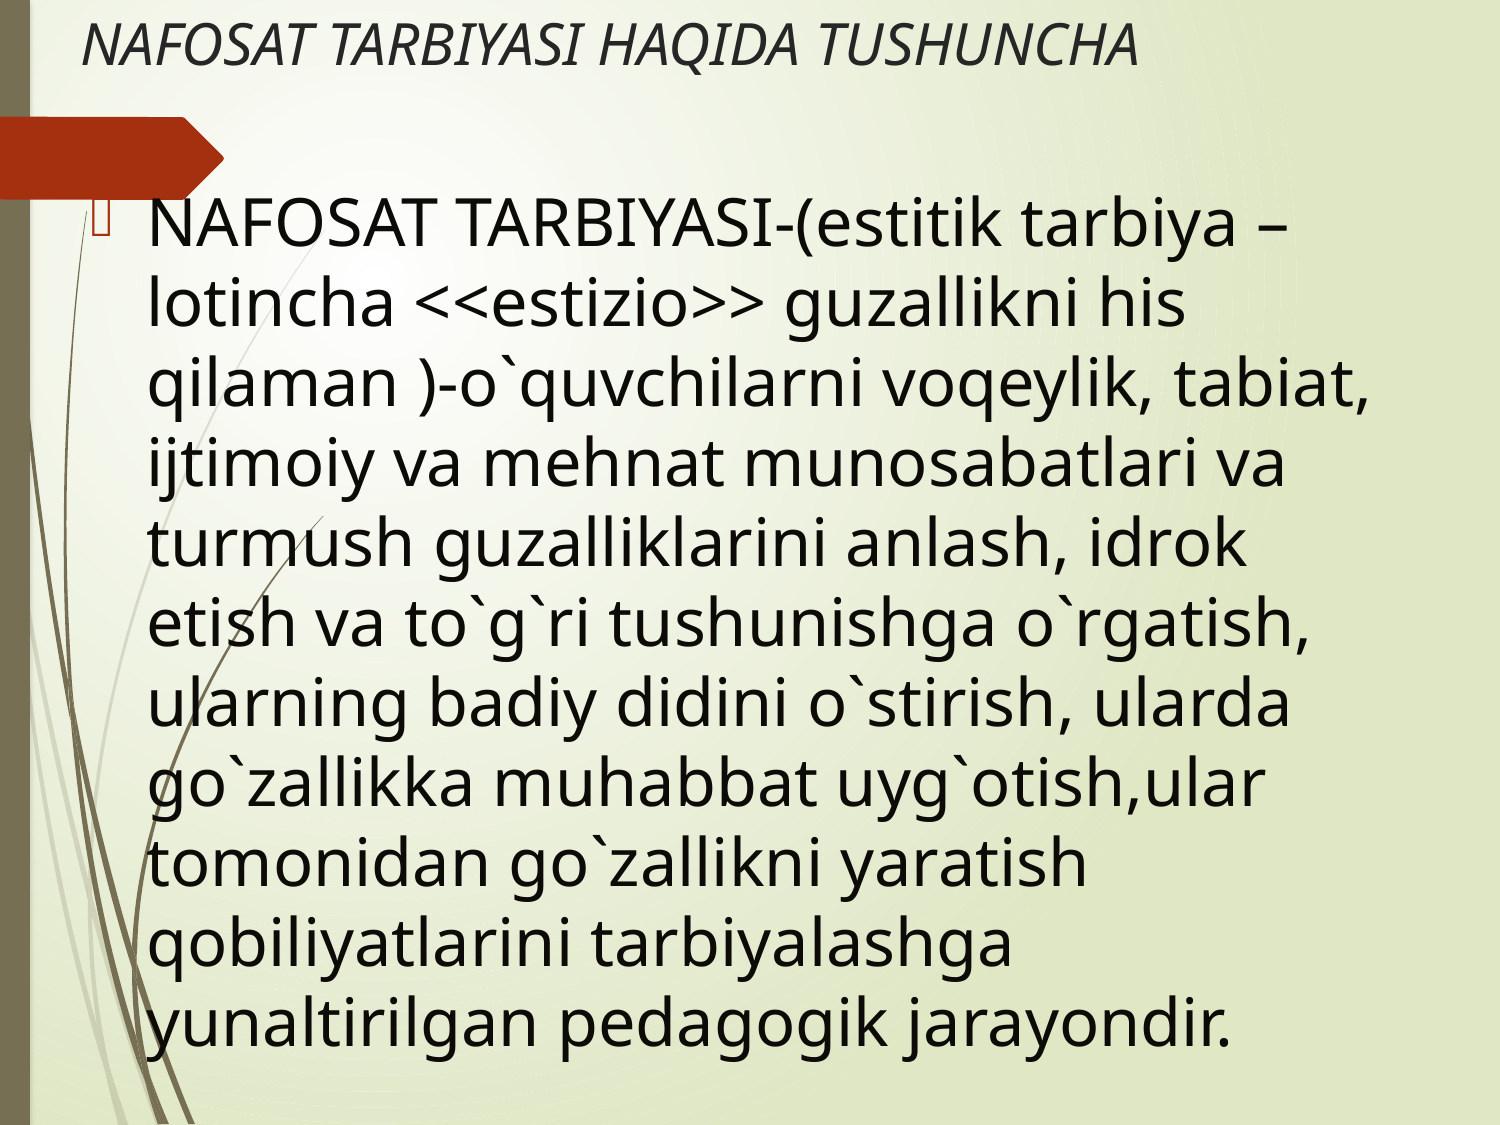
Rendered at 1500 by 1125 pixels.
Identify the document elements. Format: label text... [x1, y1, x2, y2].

list NAFOSAT TARBIYASI-(estitik tarbiya –lotincha <<estizio>> guzallikni his qilaman )-o`quvchilarni voqeylik, tabiat, ijtimoiy va mehnat munosabatlari va turmush guzalliklarini anlash, idrok etish va to`g`ri tushunishga o`rgatish, ularning badiy didini o`stirish, ularda go`zallikka muhabbat uyg`otish,ular tomonidan go`zallikni yaratish qobiliyatlarini tarbiyalashga yunaltirilgan pedagogik jarayondir. [75, 172, 1425, 1035]
title NAFOSAT TARBIYASI HAQIDA TUSHUNCHA [64, 0, 1415, 161]
